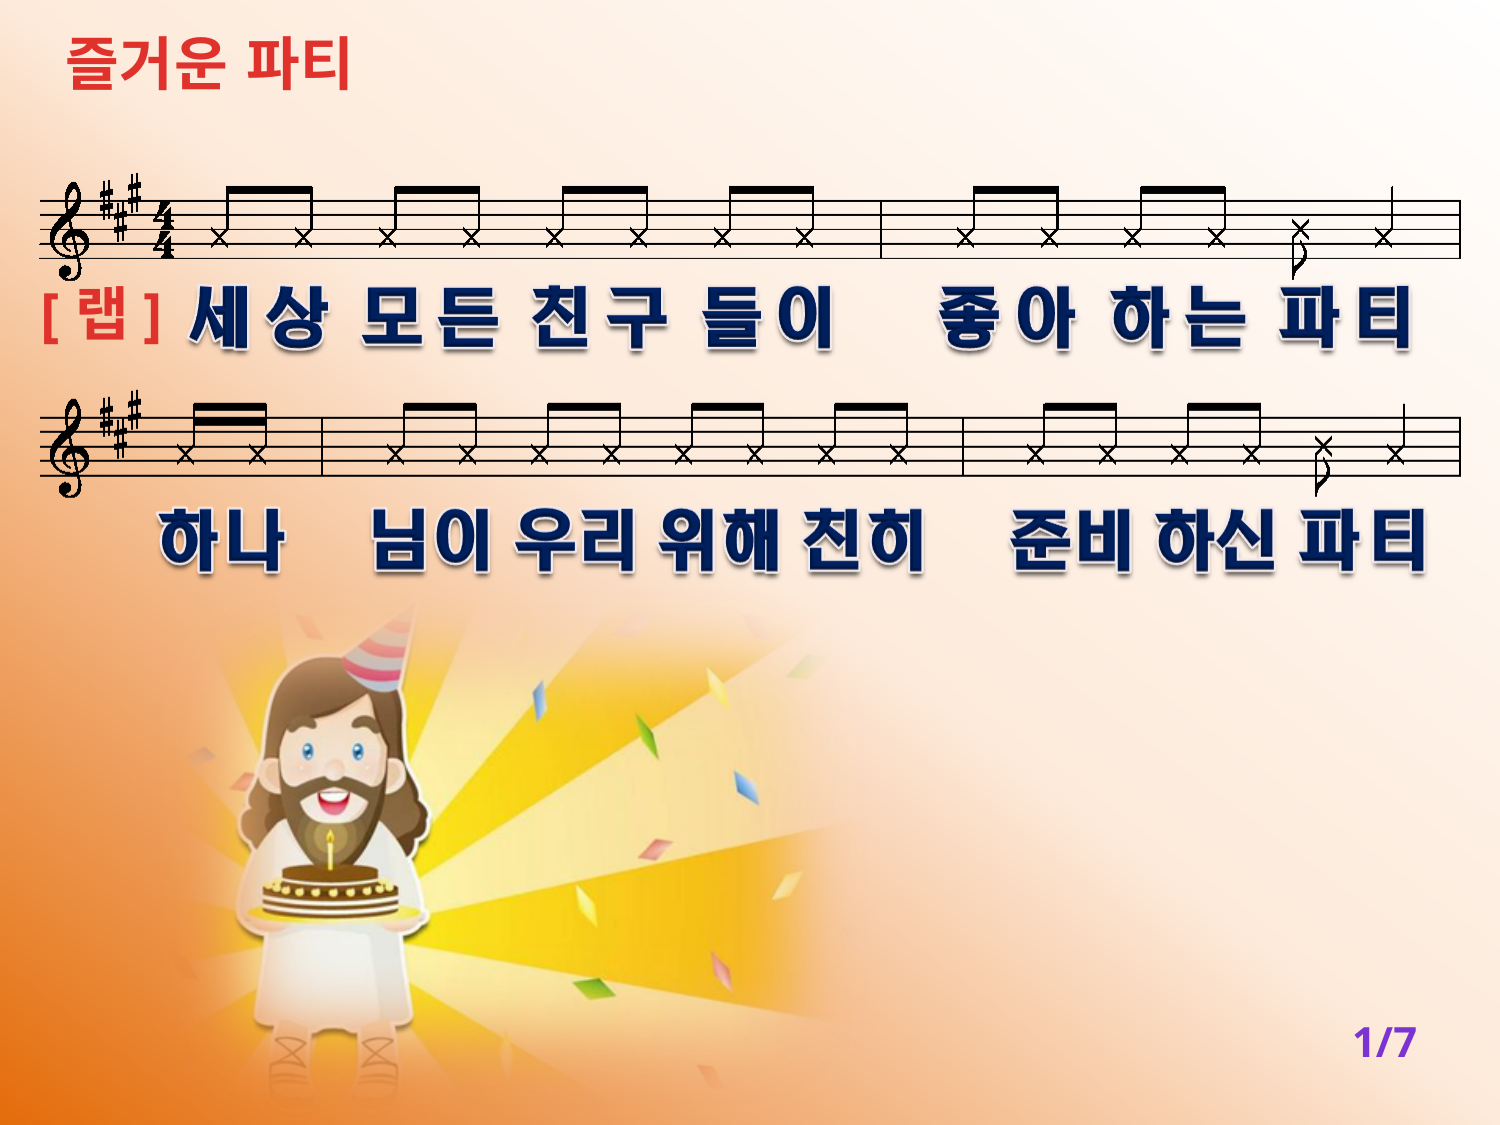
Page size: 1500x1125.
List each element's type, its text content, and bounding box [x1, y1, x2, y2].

text_box 즐거운 파티 [50, 19, 370, 101]
text_box 1/7 [1337, 1007, 1433, 1073]
picture [0, 0, 1500, 1125]
